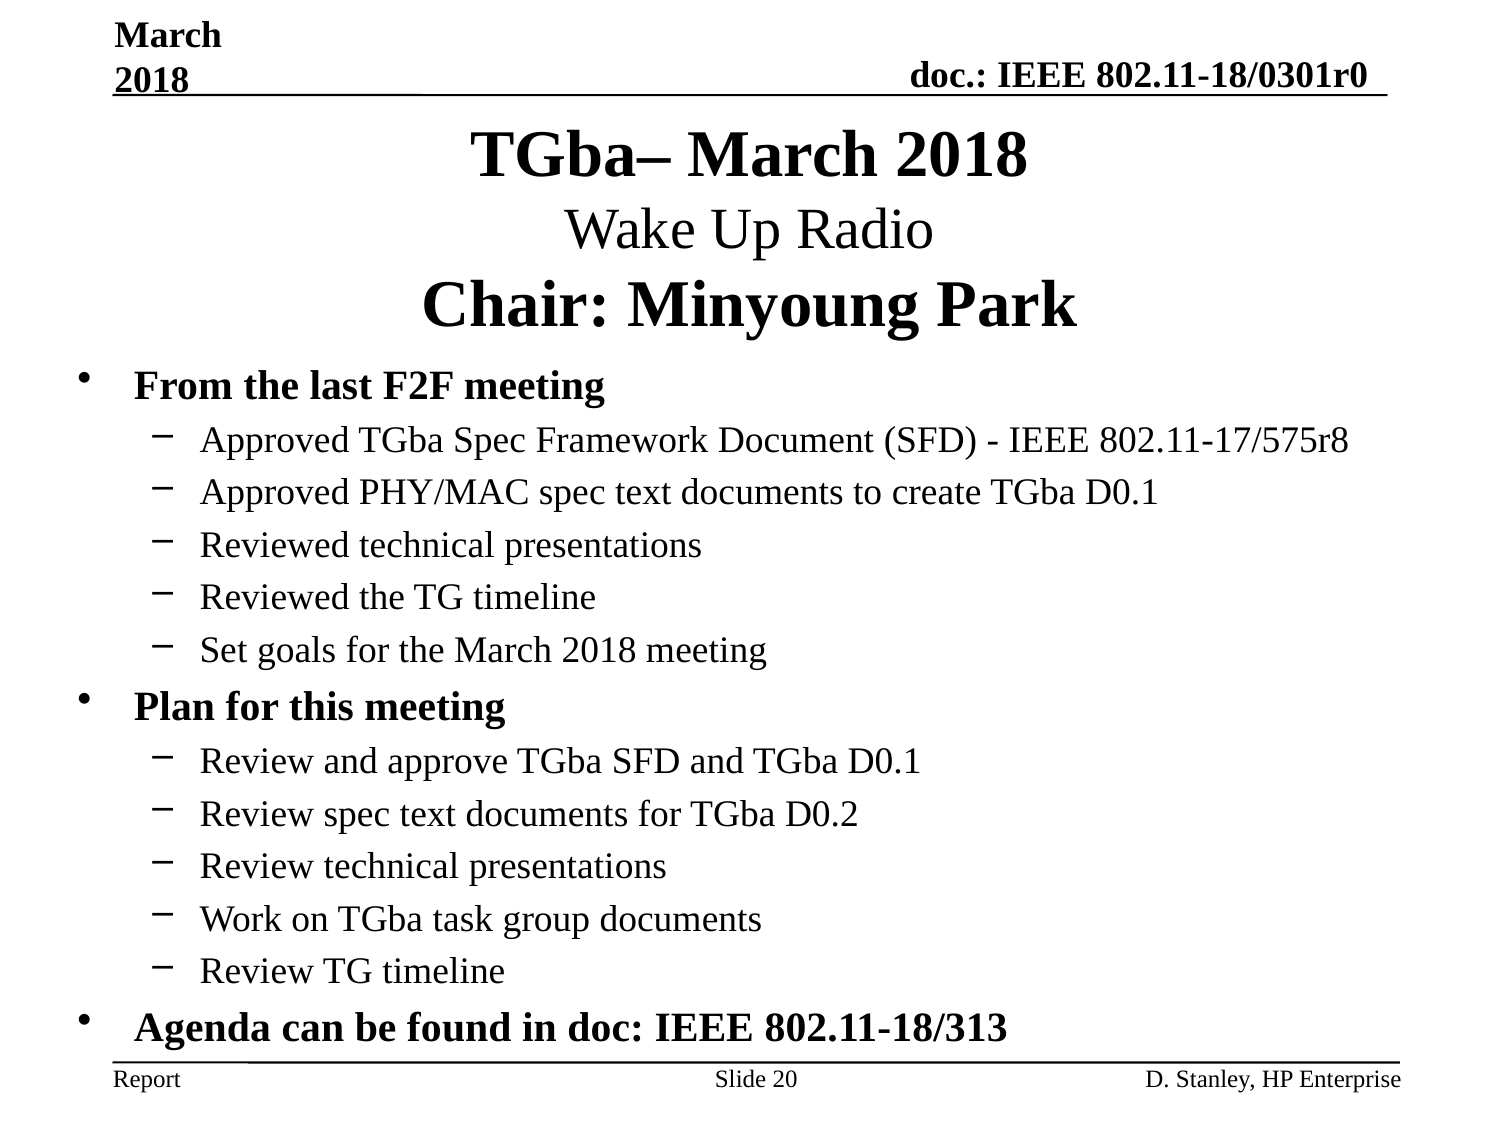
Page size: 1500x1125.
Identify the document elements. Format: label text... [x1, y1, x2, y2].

slide_number Slide 20 [712, 1062, 800, 1093]
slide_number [114, 54, 269, 100]
list From the last F2F meeting Approved TGba Spec Framework Document (SFD) - IEEE 802.11-17/575r8 Approved PHY/MAC spec text documents to create TGba D0.1 Reviewed technical presentations Reviewed the TG timeline Set goals for the March 2018 meeting Plan for this meeting Review and approve TGba SFD and TGba D0.1 Review spec text documents for TGba D0.2 Review technical presentations Work on TGba task group documents Review TG timeline Agenda can be found in doc: IEEE 802.11-18/313 [62, 350, 1463, 1088]
title TGba– March 2018 Wake Up Radio Chair: Minyoung Park [112, 137, 1388, 313]
footer D. Stanley, HP Enterprise [1057, 1062, 1402, 1093]
